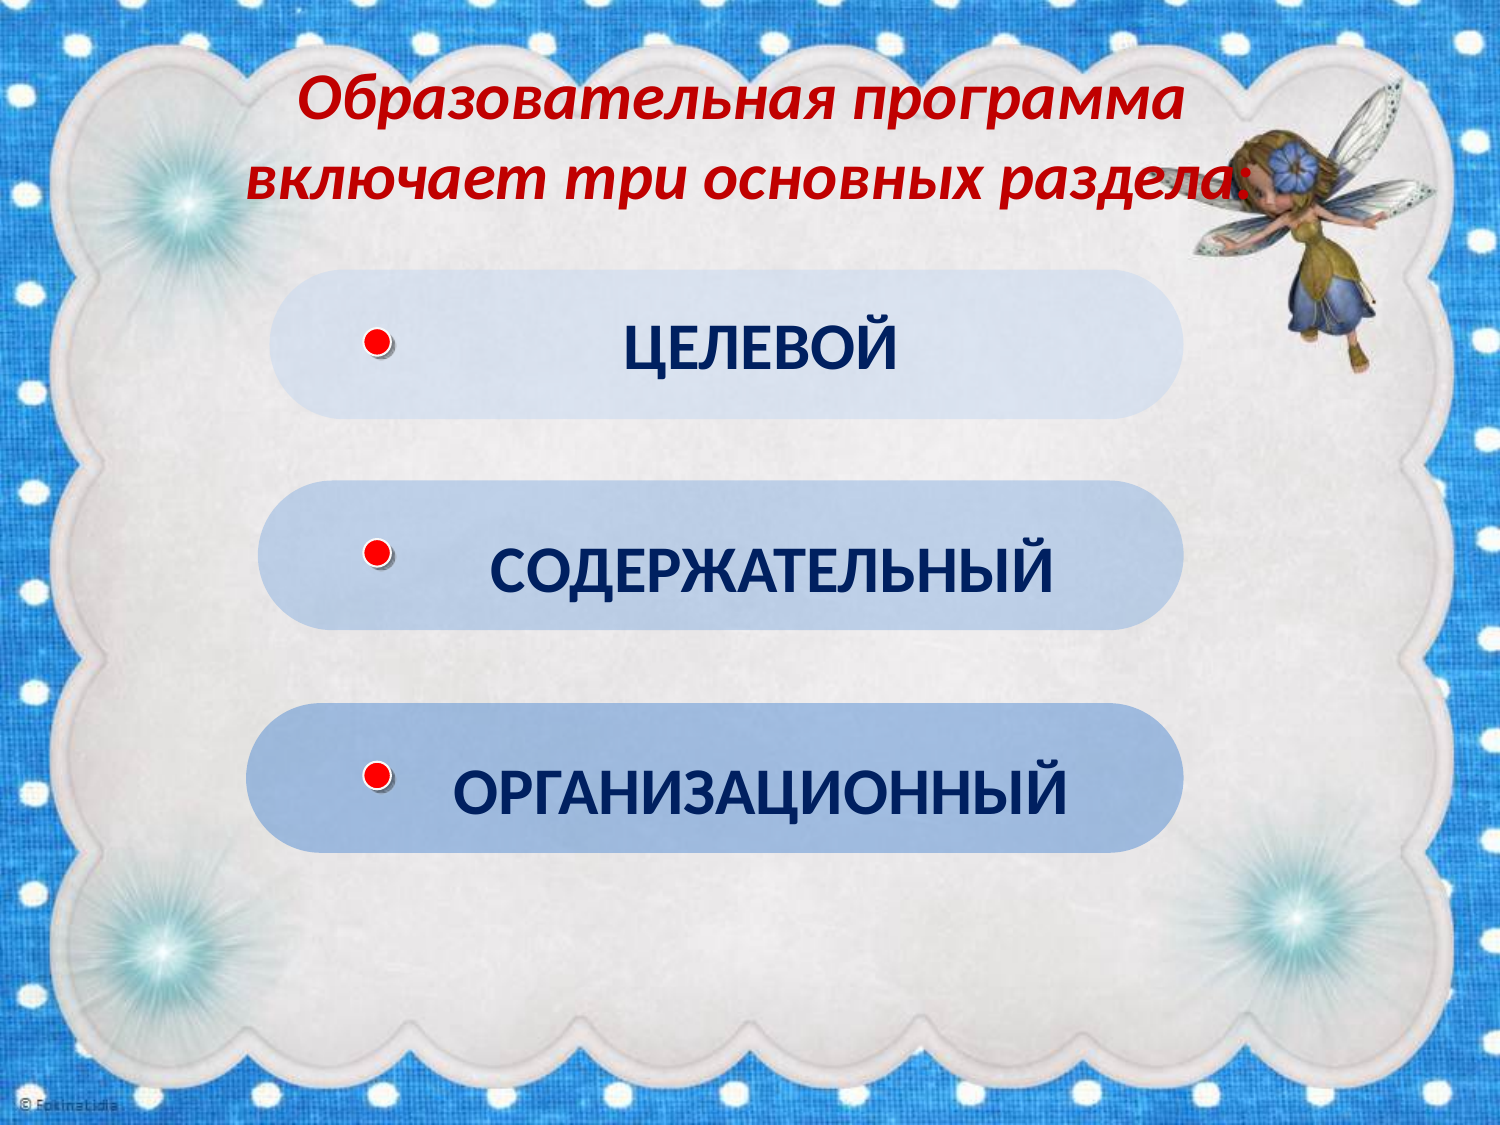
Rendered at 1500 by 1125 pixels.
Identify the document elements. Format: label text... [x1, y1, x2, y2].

picture [0, 0, 1500, 1125]
text_box ОРГАНИЗАЦИОННЫЙ [410, 749, 1114, 837]
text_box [363, 761, 392, 790]
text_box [363, 327, 392, 356]
text_box [269, 269, 1184, 420]
text_box [246, 703, 1184, 853]
text_box ЦЕЛЕВОЙ [468, 304, 1055, 392]
text_box СОДЕРЖАТЕЛЬНЫЙ [410, 527, 1137, 614]
title Образовательная программа включает три основных раздела: [75, 45, 1425, 233]
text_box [363, 538, 392, 567]
text_box [257, 480, 1184, 631]
